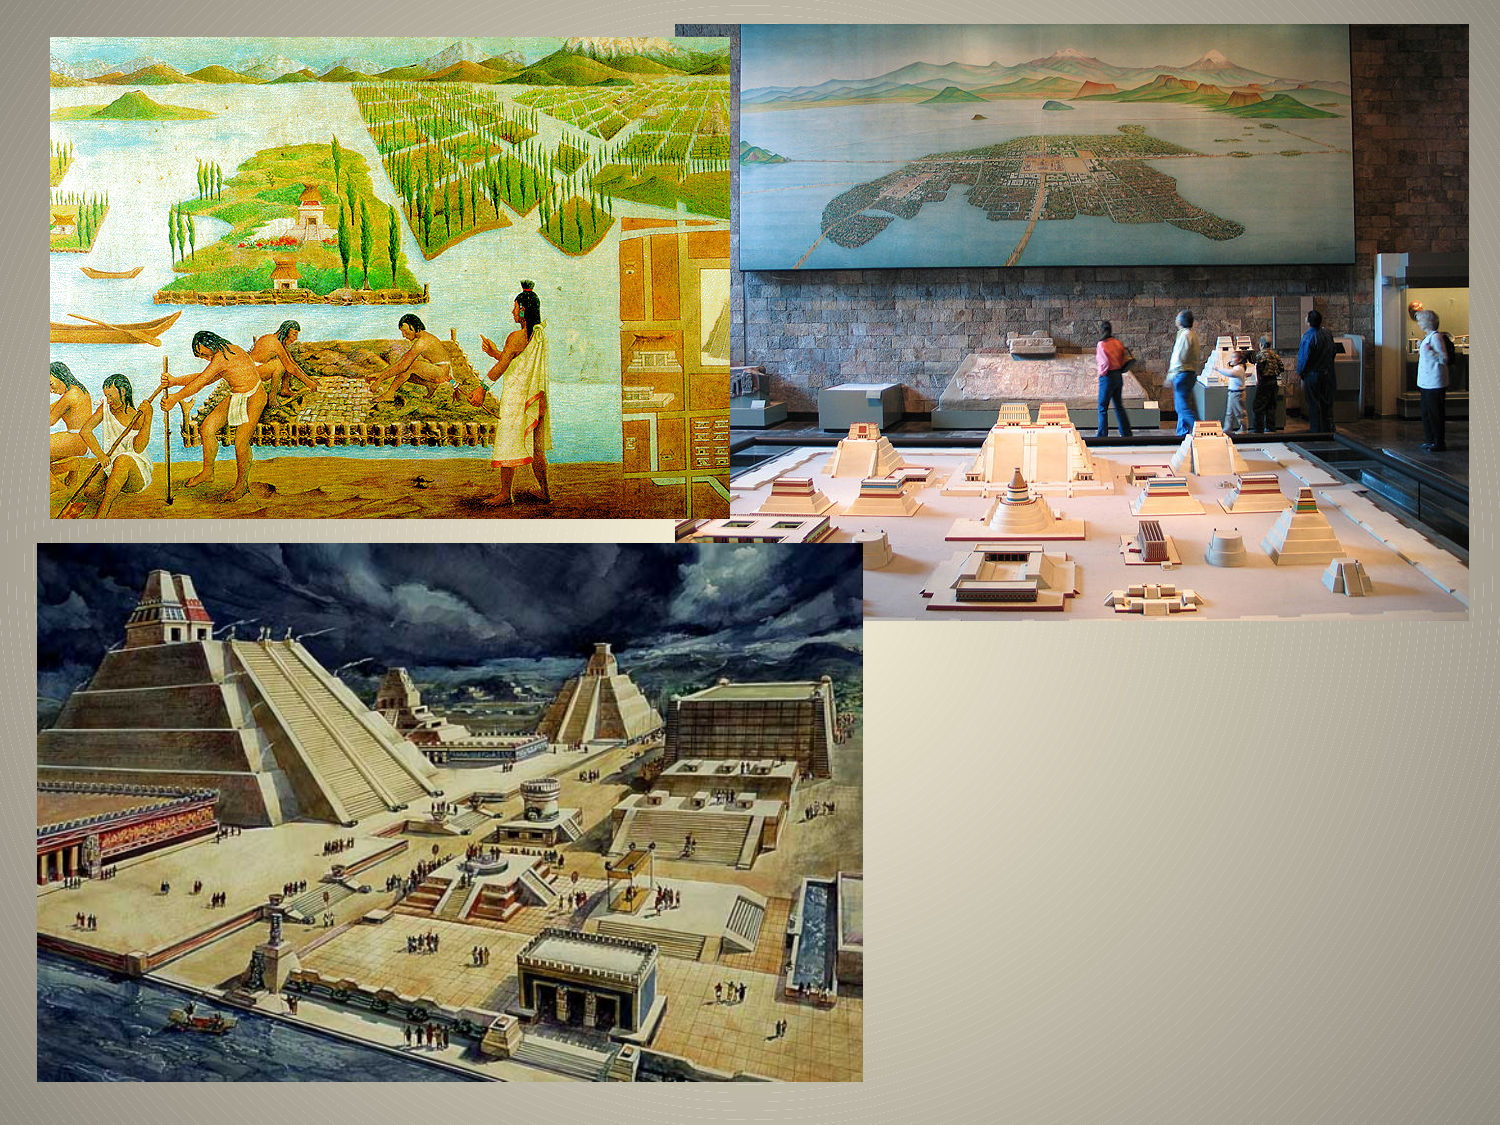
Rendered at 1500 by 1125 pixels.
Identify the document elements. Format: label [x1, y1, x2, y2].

picture [37, 24, 1469, 1082]
